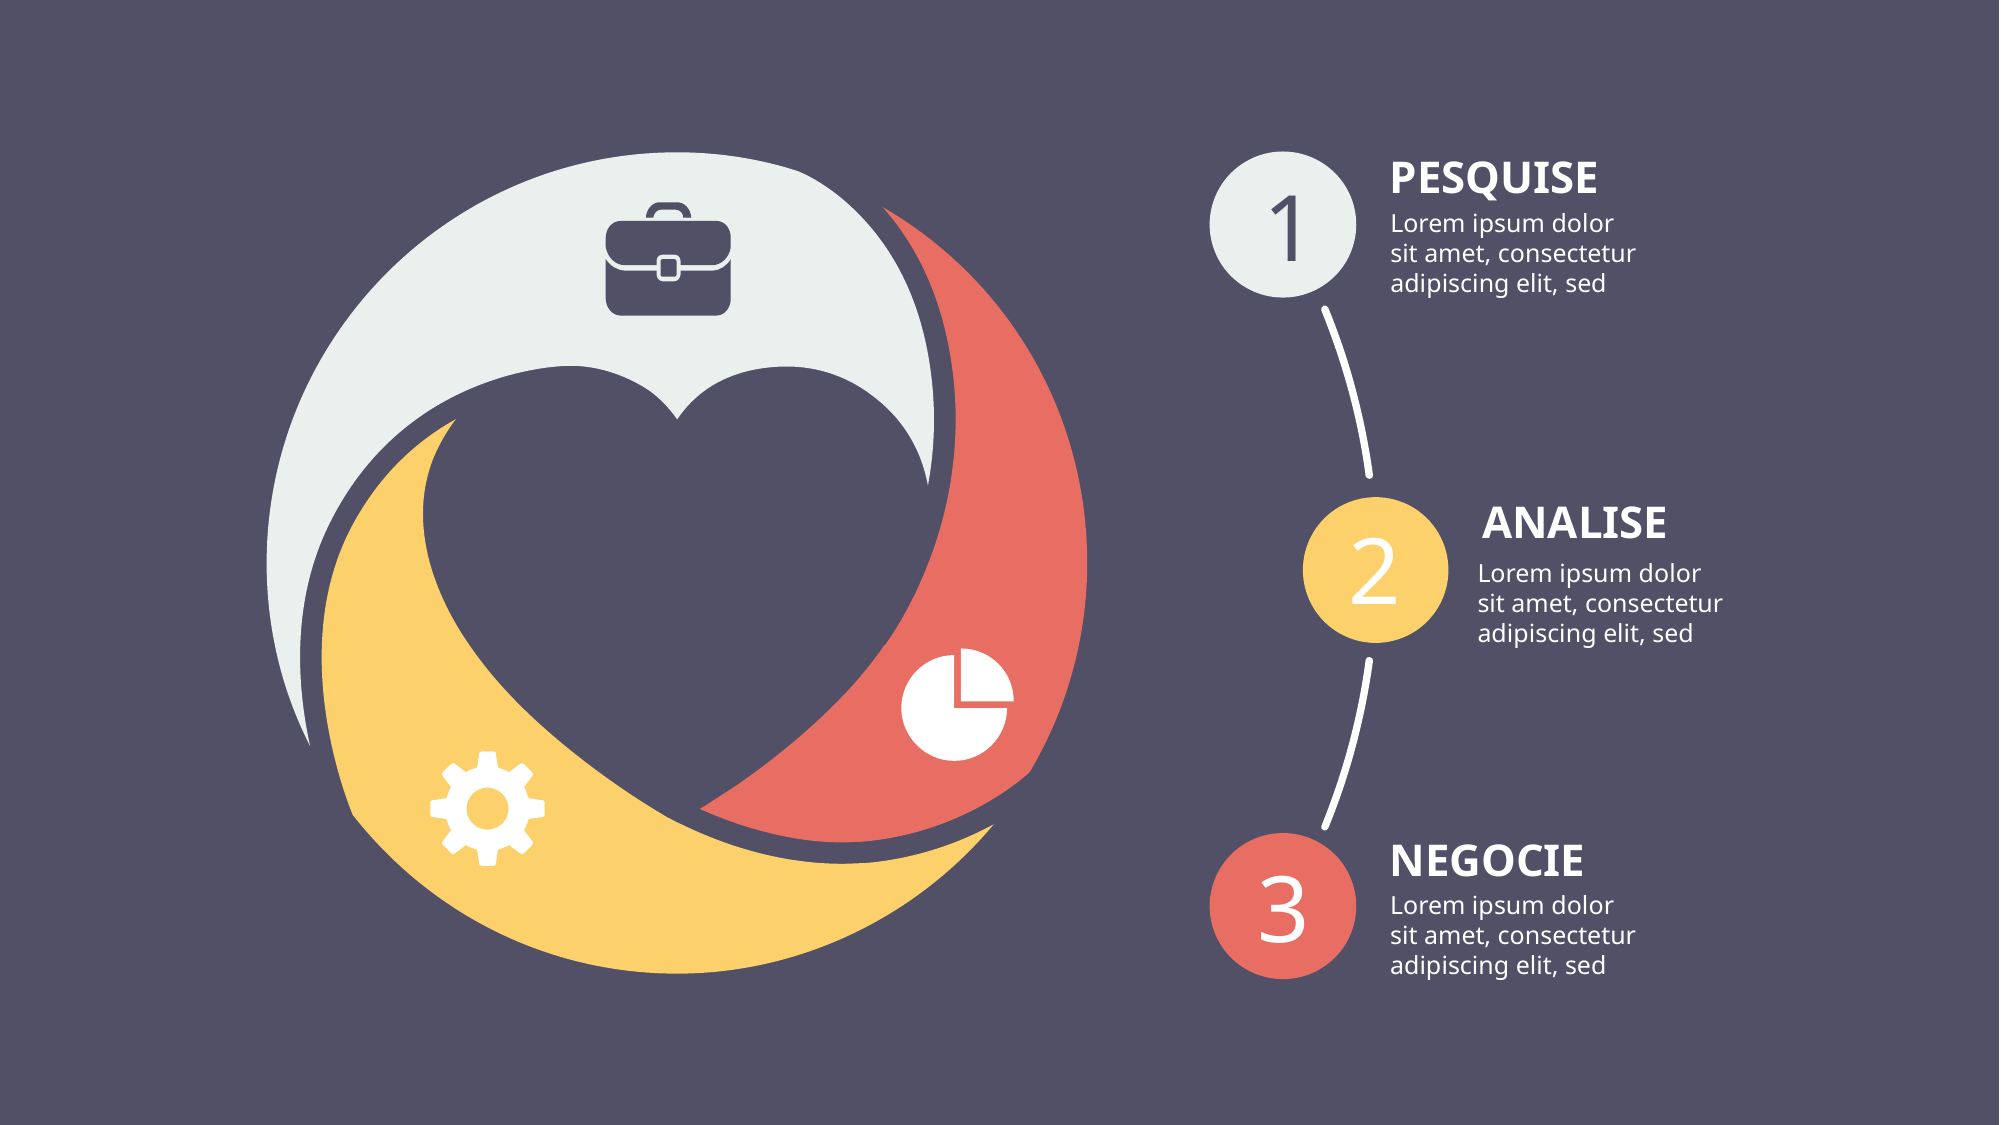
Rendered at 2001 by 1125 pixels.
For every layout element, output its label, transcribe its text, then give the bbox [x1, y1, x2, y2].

text_box [430, 751, 545, 866]
text_box [1209, 833, 1330, 975]
text_box [645, 202, 692, 218]
text_box [605, 220, 731, 266]
text_box Lorem ipsum dolor sit amet, consectetur adipiscing elit, sed [1375, 199, 1655, 306]
text_box 1 [1264, 170, 1354, 305]
text_box Lorem ipsum dolor sit amet, consectetur adipiscing elit, sed [1462, 549, 1742, 656]
text_box 3 [1257, 850, 1365, 986]
text_box [1321, 305, 1373, 479]
text_box PESQUISE [1389, 150, 1621, 206]
text_box [960, 648, 1014, 702]
text_box [901, 655, 1008, 761]
text_box [1209, 151, 1332, 296]
text_box NEGOCIE [1389, 832, 1608, 888]
text_box [0, 0, 1999, 1125]
text_box 2 [1348, 512, 1458, 648]
text_box ANALISE [1482, 495, 1683, 551]
text_box [605, 259, 731, 316]
text_box Lorem ipsum dolor sit amet, consectetur adipiscing elit, sed [1375, 881, 1655, 988]
text_box [1302, 497, 1420, 638]
text_box [266, 152, 934, 747]
text_box [699, 206, 1088, 843]
text_box [1321, 657, 1373, 831]
text_box [321, 419, 994, 974]
